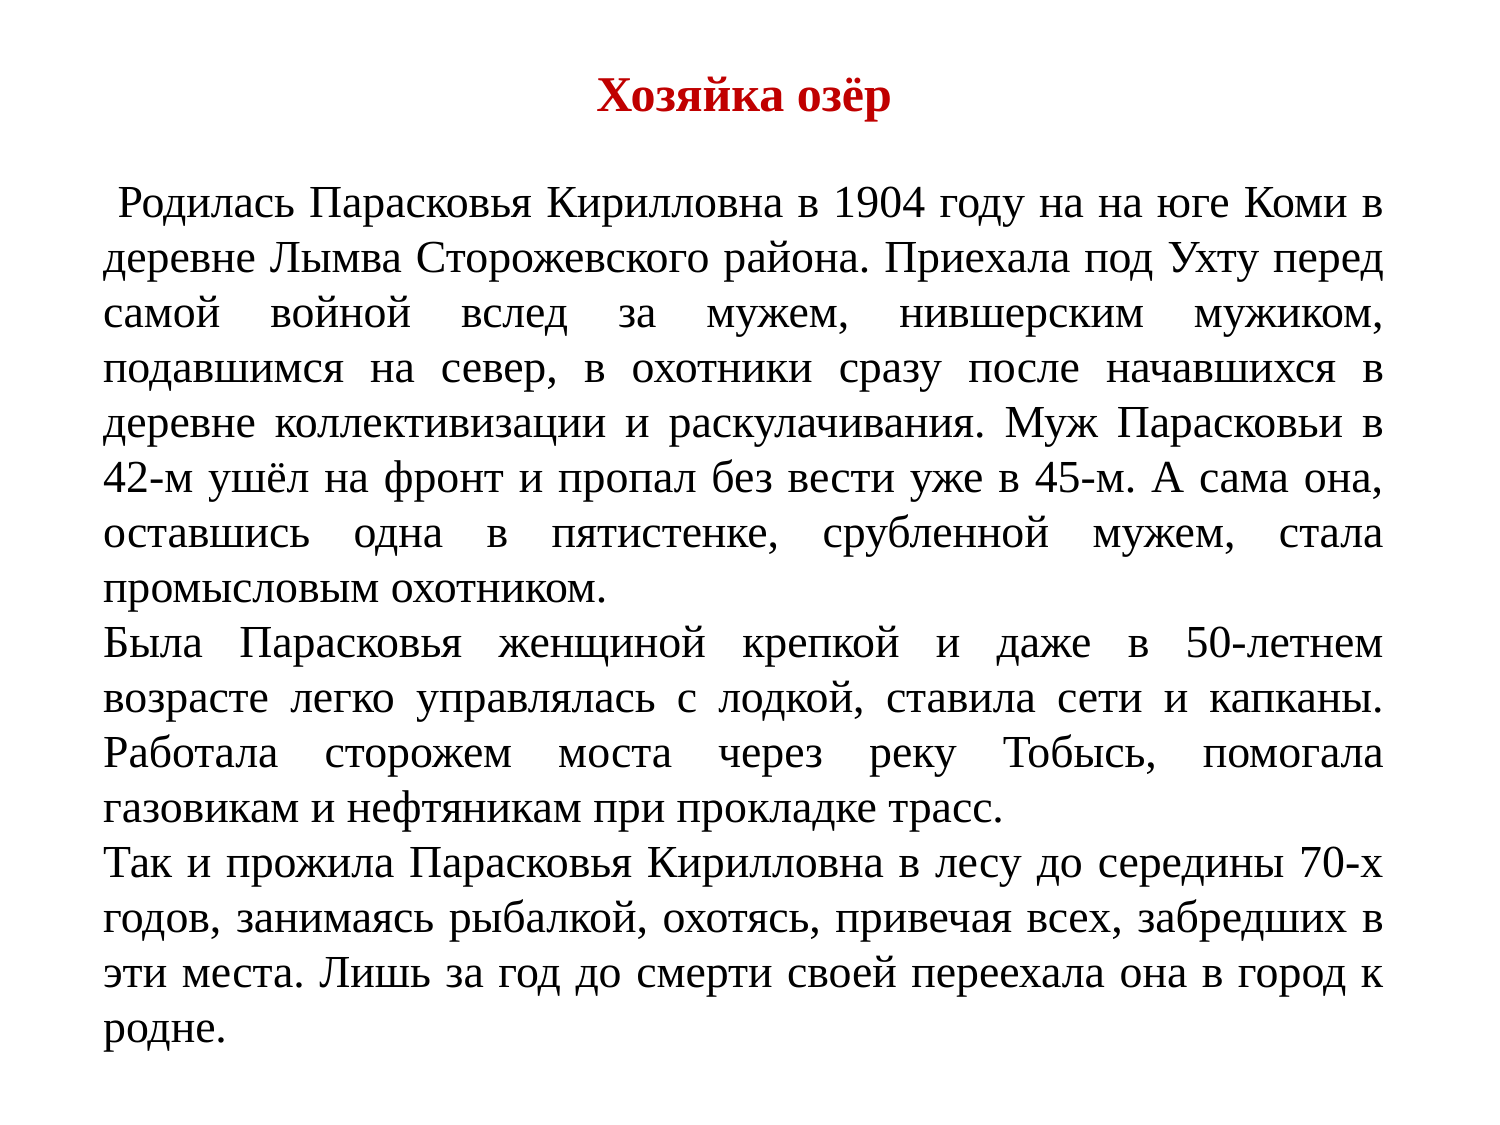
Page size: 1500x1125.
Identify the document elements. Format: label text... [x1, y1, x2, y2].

text_box Хозяйка озёр Родилась Парасковья Кирилловна в 1904 году на на юге Коми в деревне Лымва Сторожевского района. Приехала под Ухту перед самой войной вслед за мужем, нившерским мужиком, подавшимся на север, в охотники сразу после начавшихся в деревне коллективизации и раскулачивания. Муж Парасковьи в 42-м ушёл на фронт и пропал без вести уже в 45-м. А сама она, оставшись одна в пятистенке, срубленной мужем, стала промысловым охотником. Была Парасковья женщиной крепкой и даже в 50-летнем возрасте легко управлялась с лодкой, ставила сети и капканы. Работала сторожем моста через реку Тобысь, помогала газовикам и нефтяникам при прокладке трасс. Так и прожила Парасковья Кирилловна в лесу до середины 70-х годов, занимаясь рыбалкой, охотясь, привечая всех, забредших в эти места. Лишь за год до смерти своей переехала она в город к родне. [88, 54, 1400, 1059]
